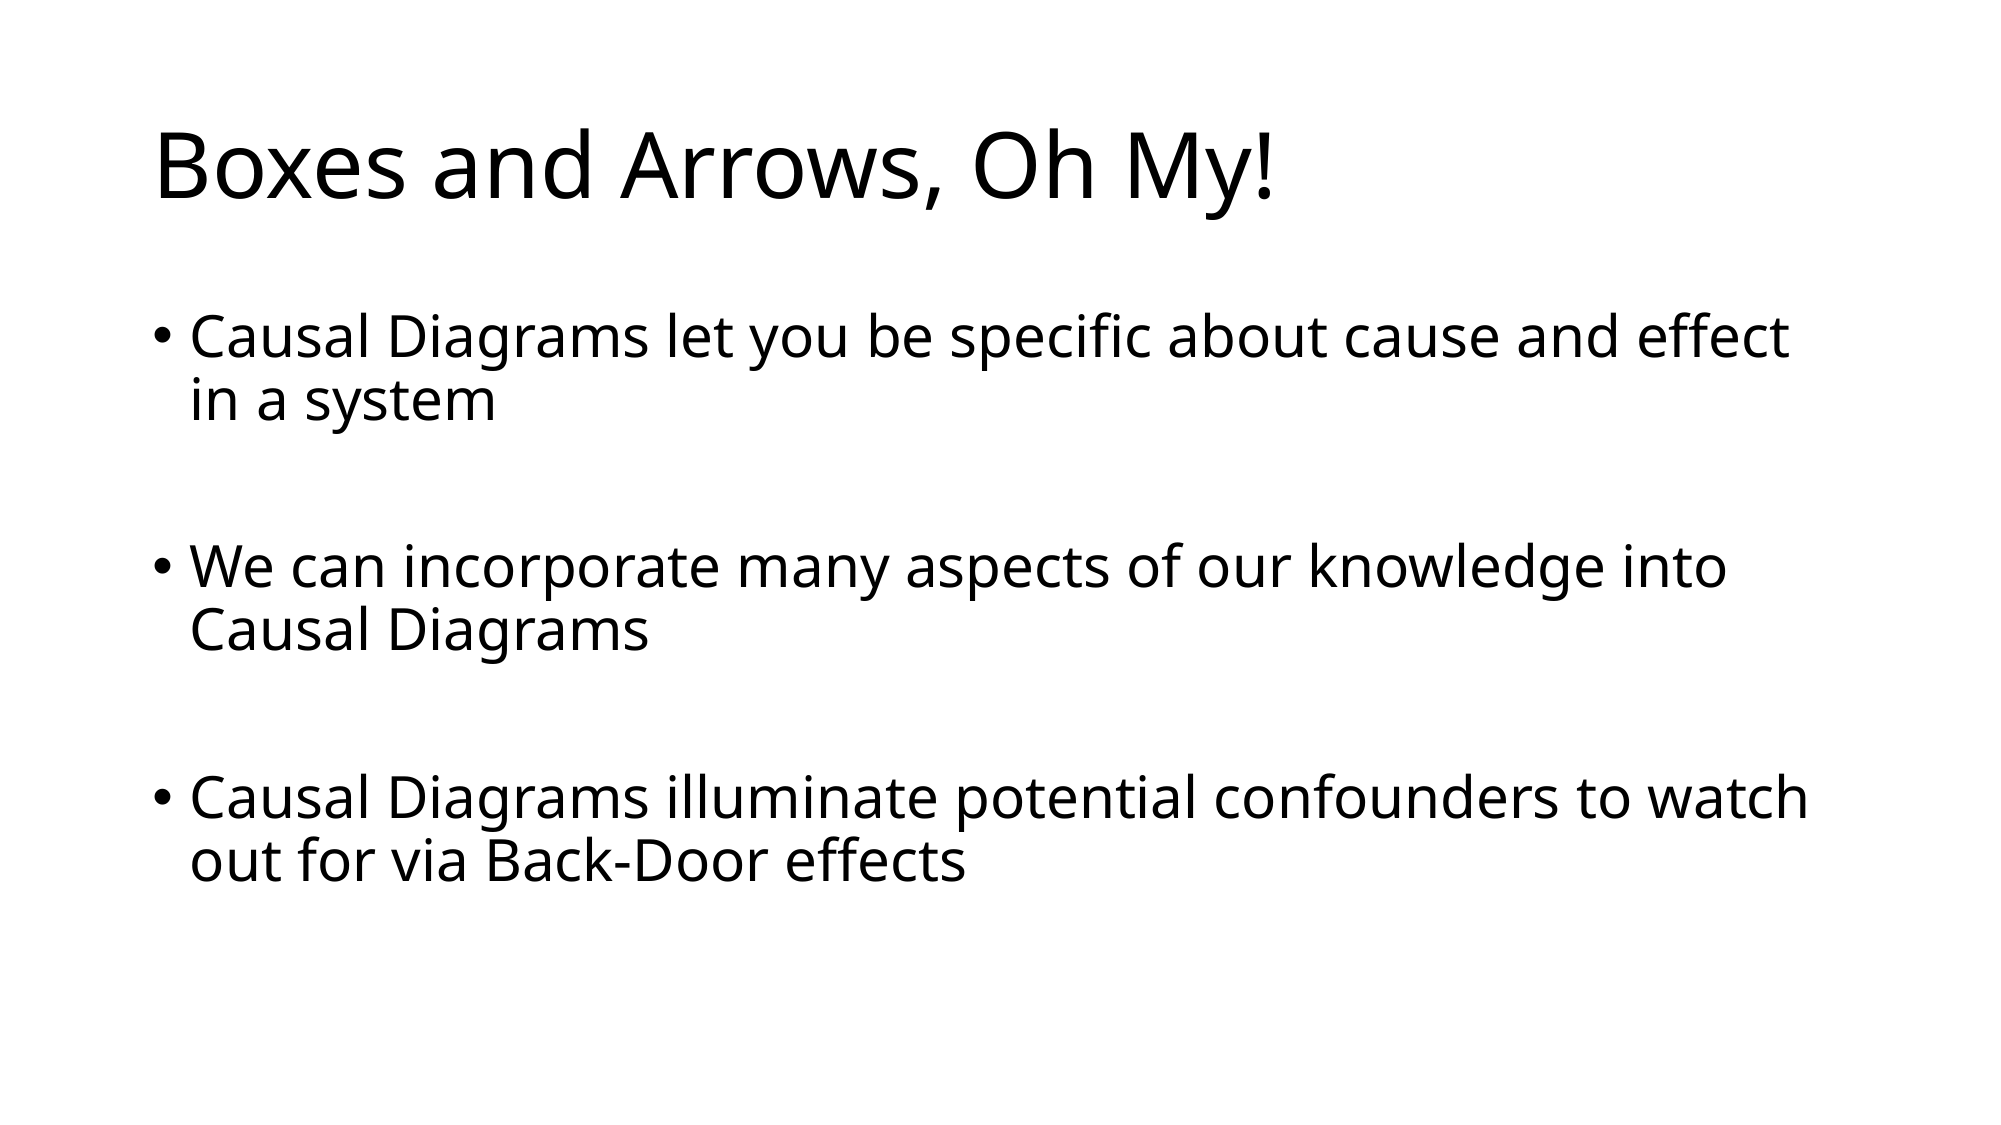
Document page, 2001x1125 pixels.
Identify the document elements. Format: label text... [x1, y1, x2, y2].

list Causal Diagrams let you be specific about cause and effect in a system We can incorporate many aspects of our knowledge into Causal Diagrams Causal Diagrams illuminate potential confounders to watch out for via Back-Door effects [137, 299, 1863, 1014]
title Boxes and Arrows, Oh My! [137, 59, 1863, 278]
